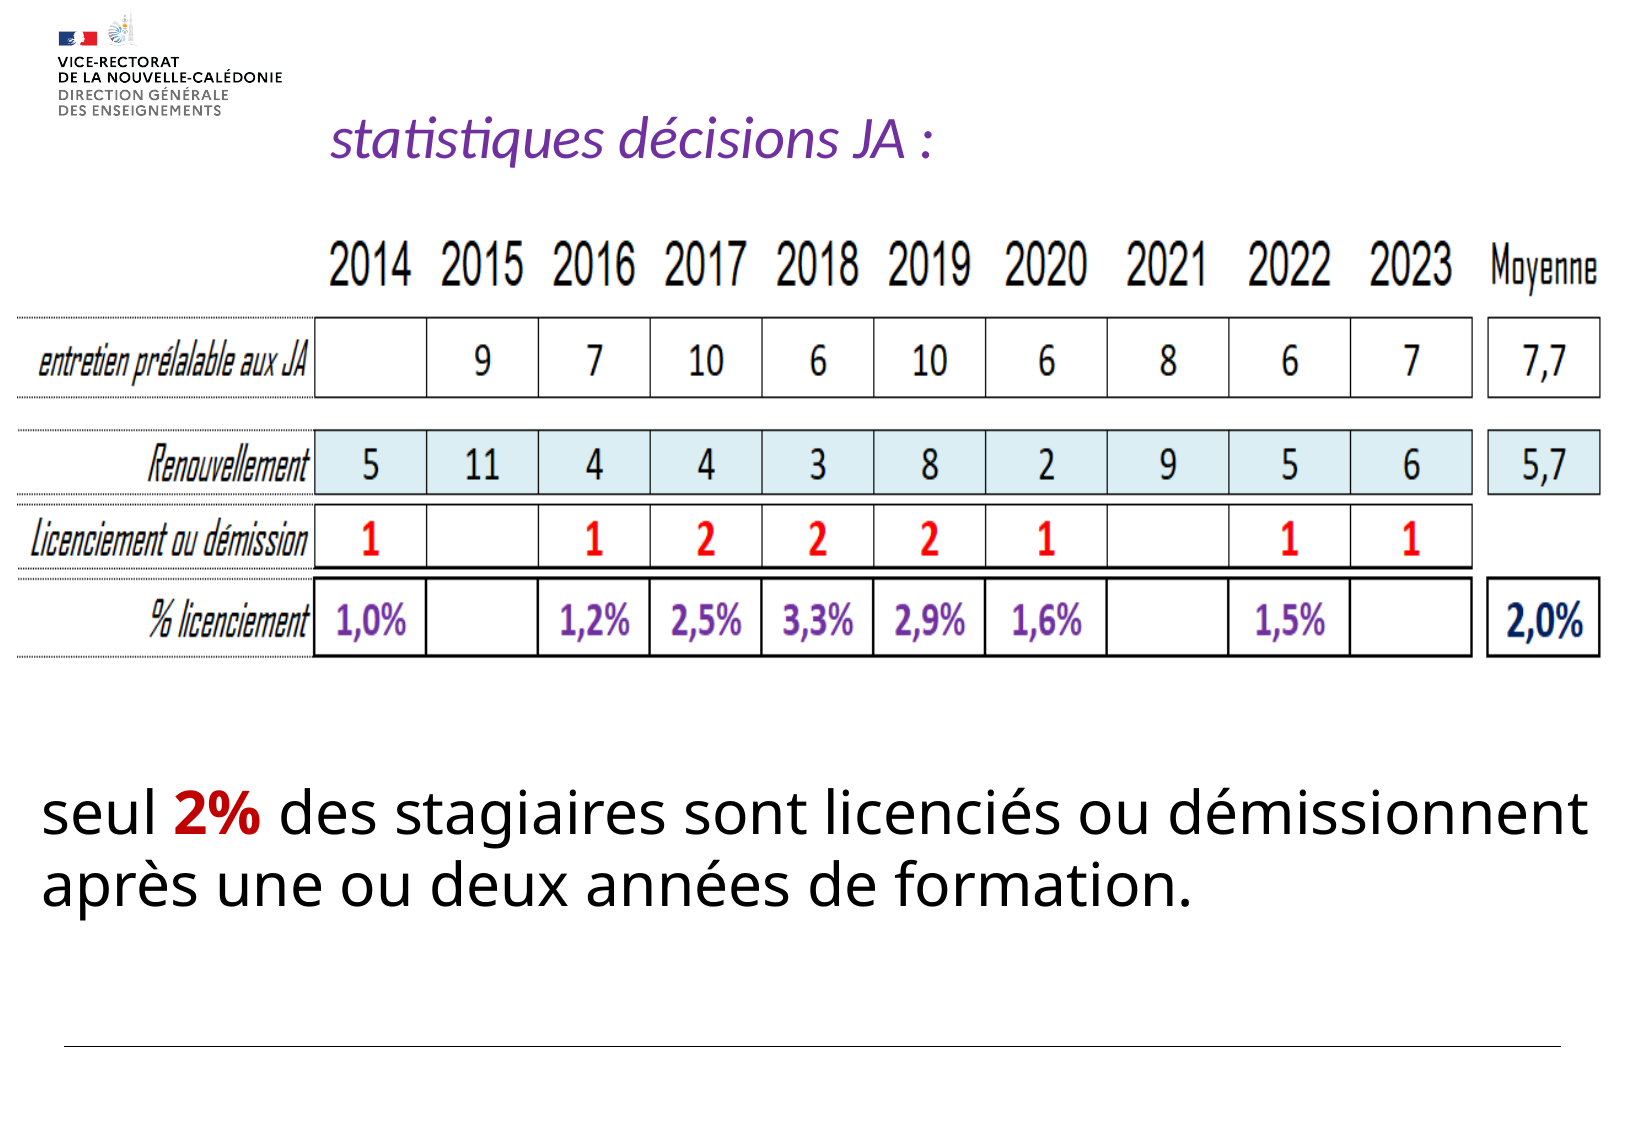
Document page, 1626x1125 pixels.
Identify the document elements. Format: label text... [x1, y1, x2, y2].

picture [16, 222, 1609, 665]
text_box seul 2% des stagiaires sont licenciés ou démissionnent après une ou deux années de formation. [26, 766, 1625, 927]
title statistiques décisions JA : [328, 98, 1560, 219]
picture [44, 0, 293, 131]
